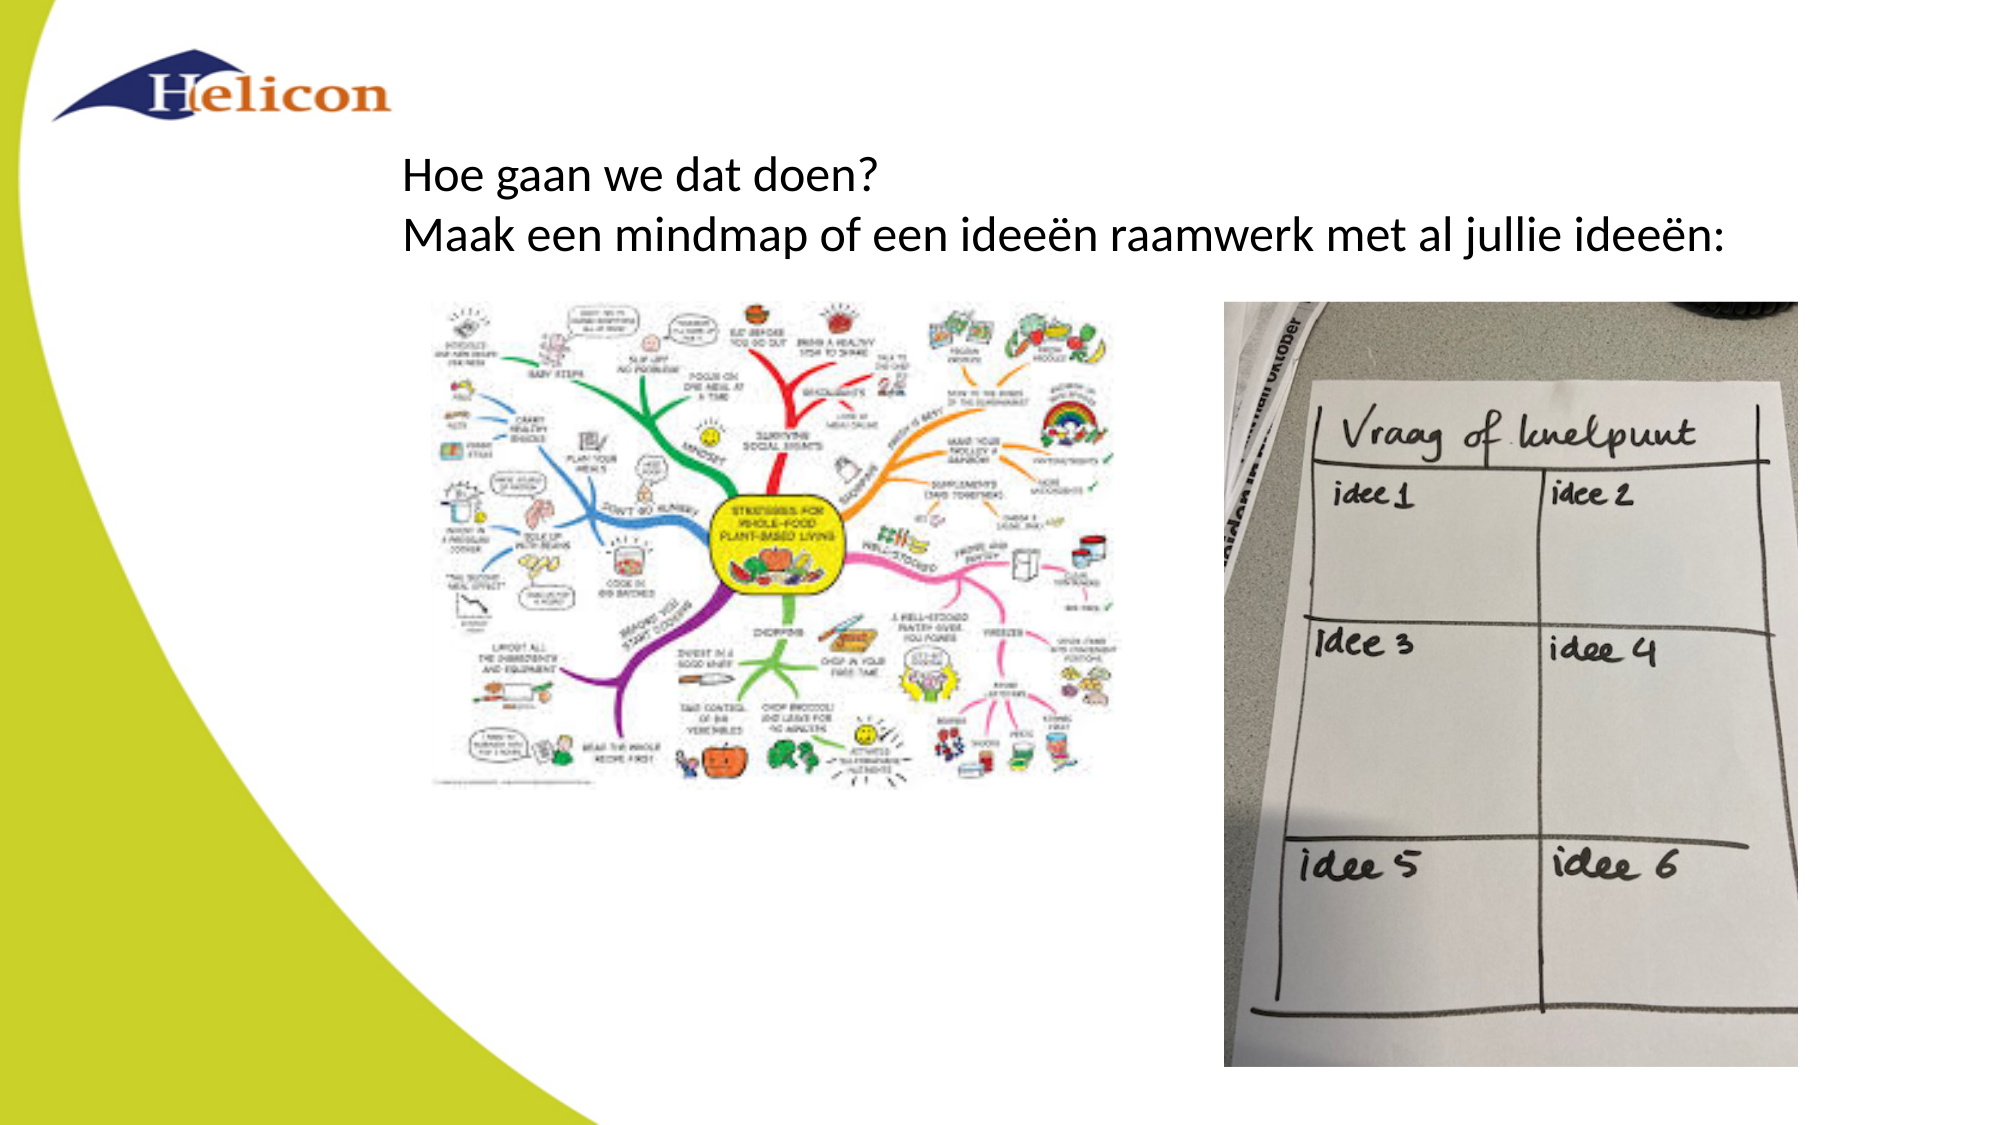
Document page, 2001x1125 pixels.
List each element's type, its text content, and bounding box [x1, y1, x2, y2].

text_box Hoe gaan we dat doen? Maak een mindmap of een ideeën raamwerk met al jullie ideeën: [387, 134, 1893, 269]
picture [0, 0, 2000, 1125]
